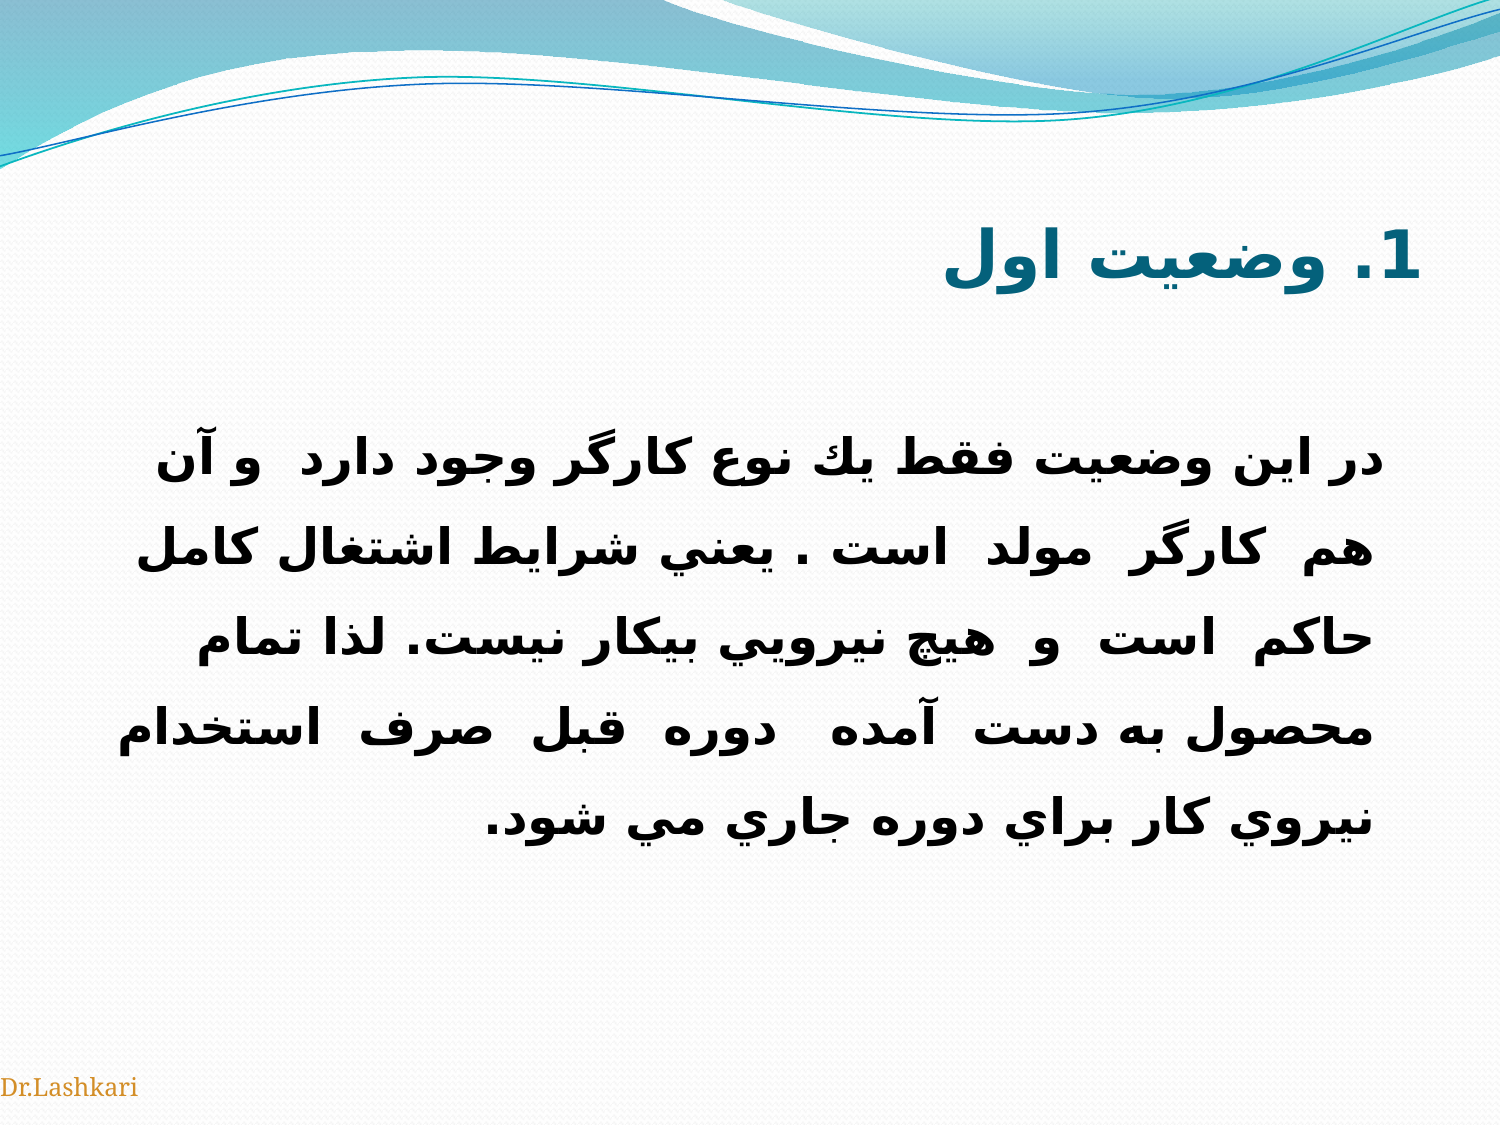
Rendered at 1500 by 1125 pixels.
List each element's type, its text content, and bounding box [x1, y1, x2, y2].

list در اين وضعيت فقط يك نوع كارگر وجود دارد و آن هم كارگر مولد است . يعني شرايط اشتغال كامل حاكم است و هيچ نيرويي بيكار نيست. لذا تمام محصول به دست آمده دوره قبل صرف استخدام نيروي كار براي دوره جاري مي شود. [53, 387, 1436, 1035]
title 1. وضعيت اول [123, 184, 1424, 373]
slide_number Dr.Lashkari [0, 1023, 350, 1102]
